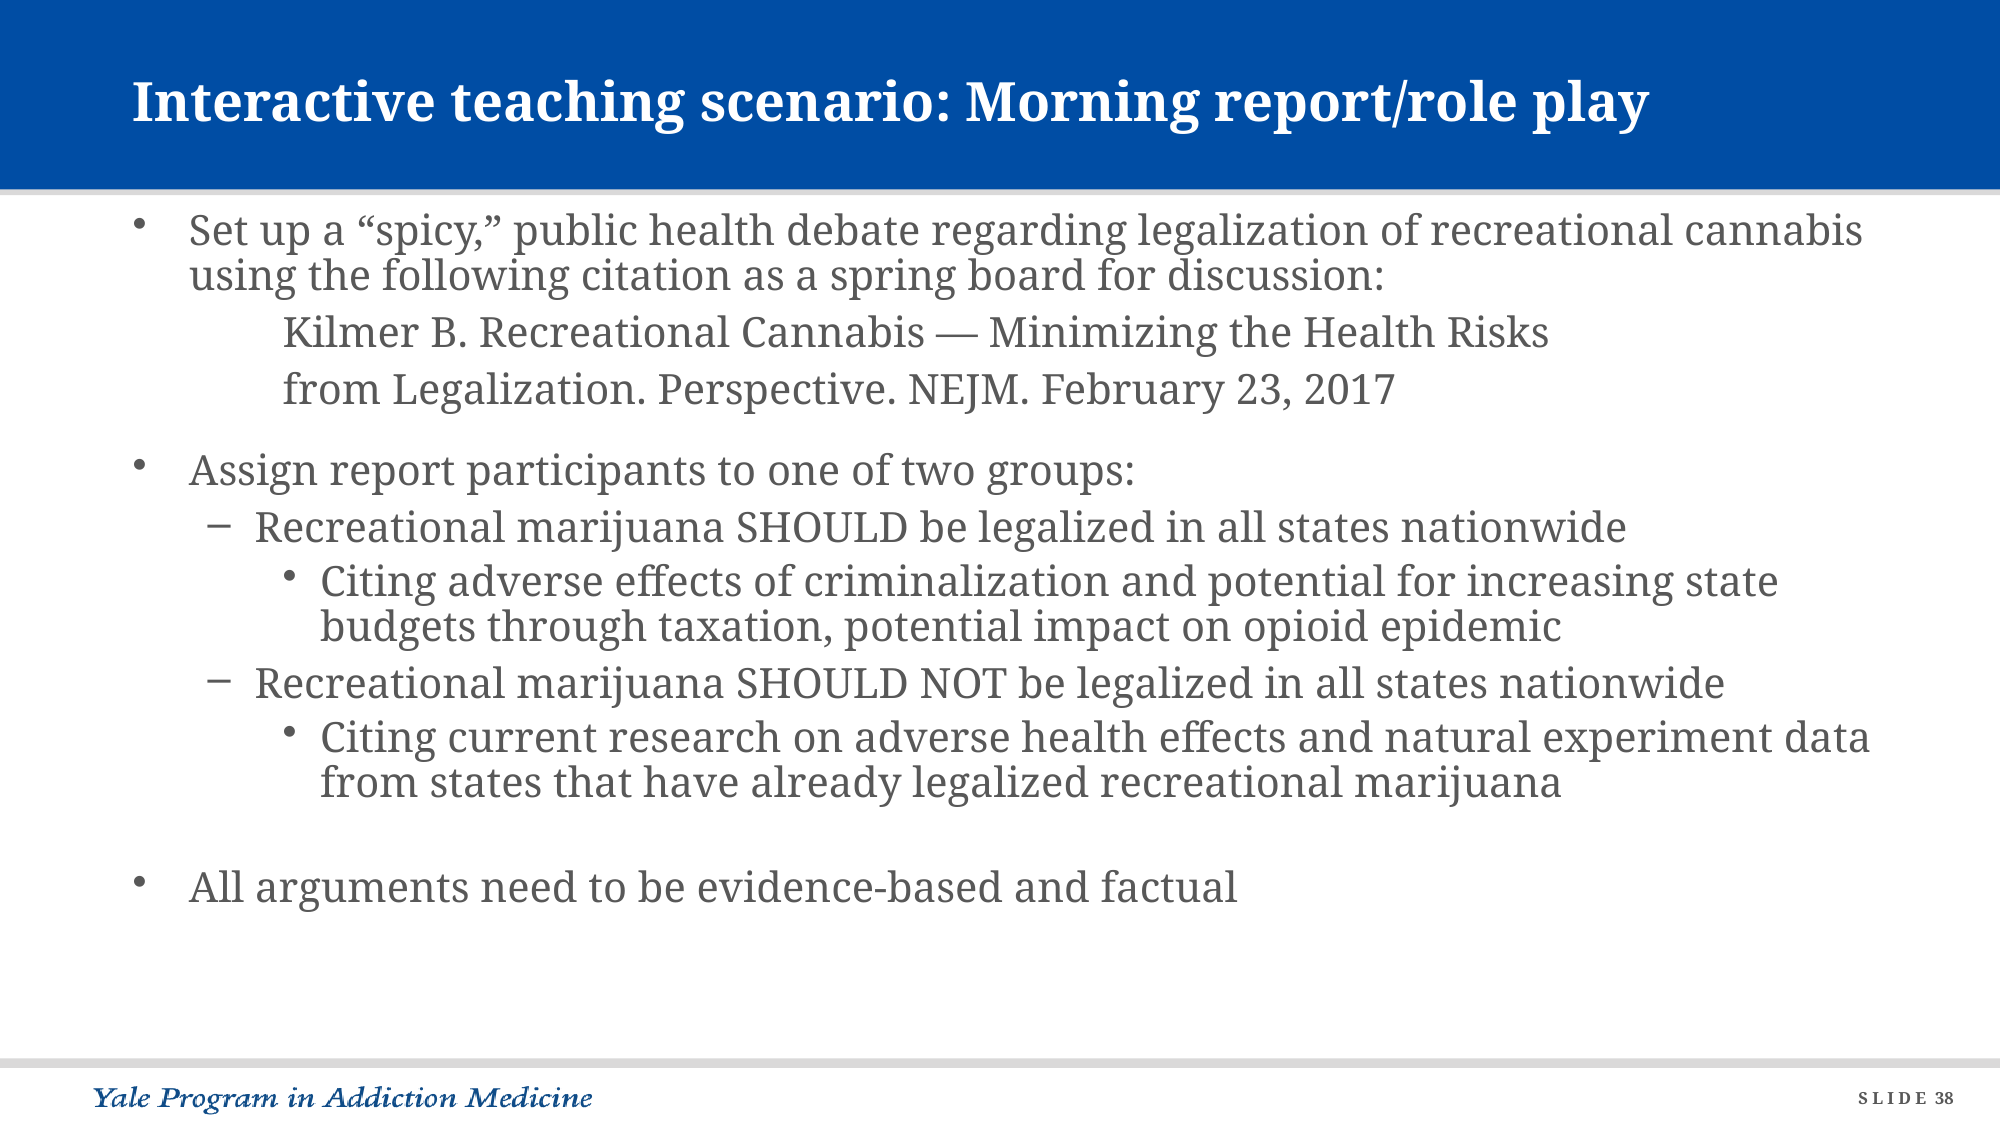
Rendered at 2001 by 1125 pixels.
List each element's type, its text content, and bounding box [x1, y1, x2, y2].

title Interactive teaching scenario: Morning report/role play [117, 24, 1898, 176]
list Set up a “spicy,” public health debate regarding legalization of recreational cannabis using the following citation as a spring board for discussion: Kilmer B. Recreational Cannabis — Minimizing the Health Risks from Legalization. Perspective. NEJM. February 23, 2017 Assign report participants to one of two groups: Recreational marijuana SHOULD be legalized in all states nationwide Citing adverse effects of criminalization and potential for increasing state budgets through taxation, potential impact on opioid epidemic Recreational marijuana SHOULD NOT be legalized in all states nationwide Citing current research on adverse health effects and natural experiment data from states that have already legalized recreational marijuana All arguments need to be evidence-based and factual [117, 201, 1895, 967]
picture [83, 1081, 604, 1119]
